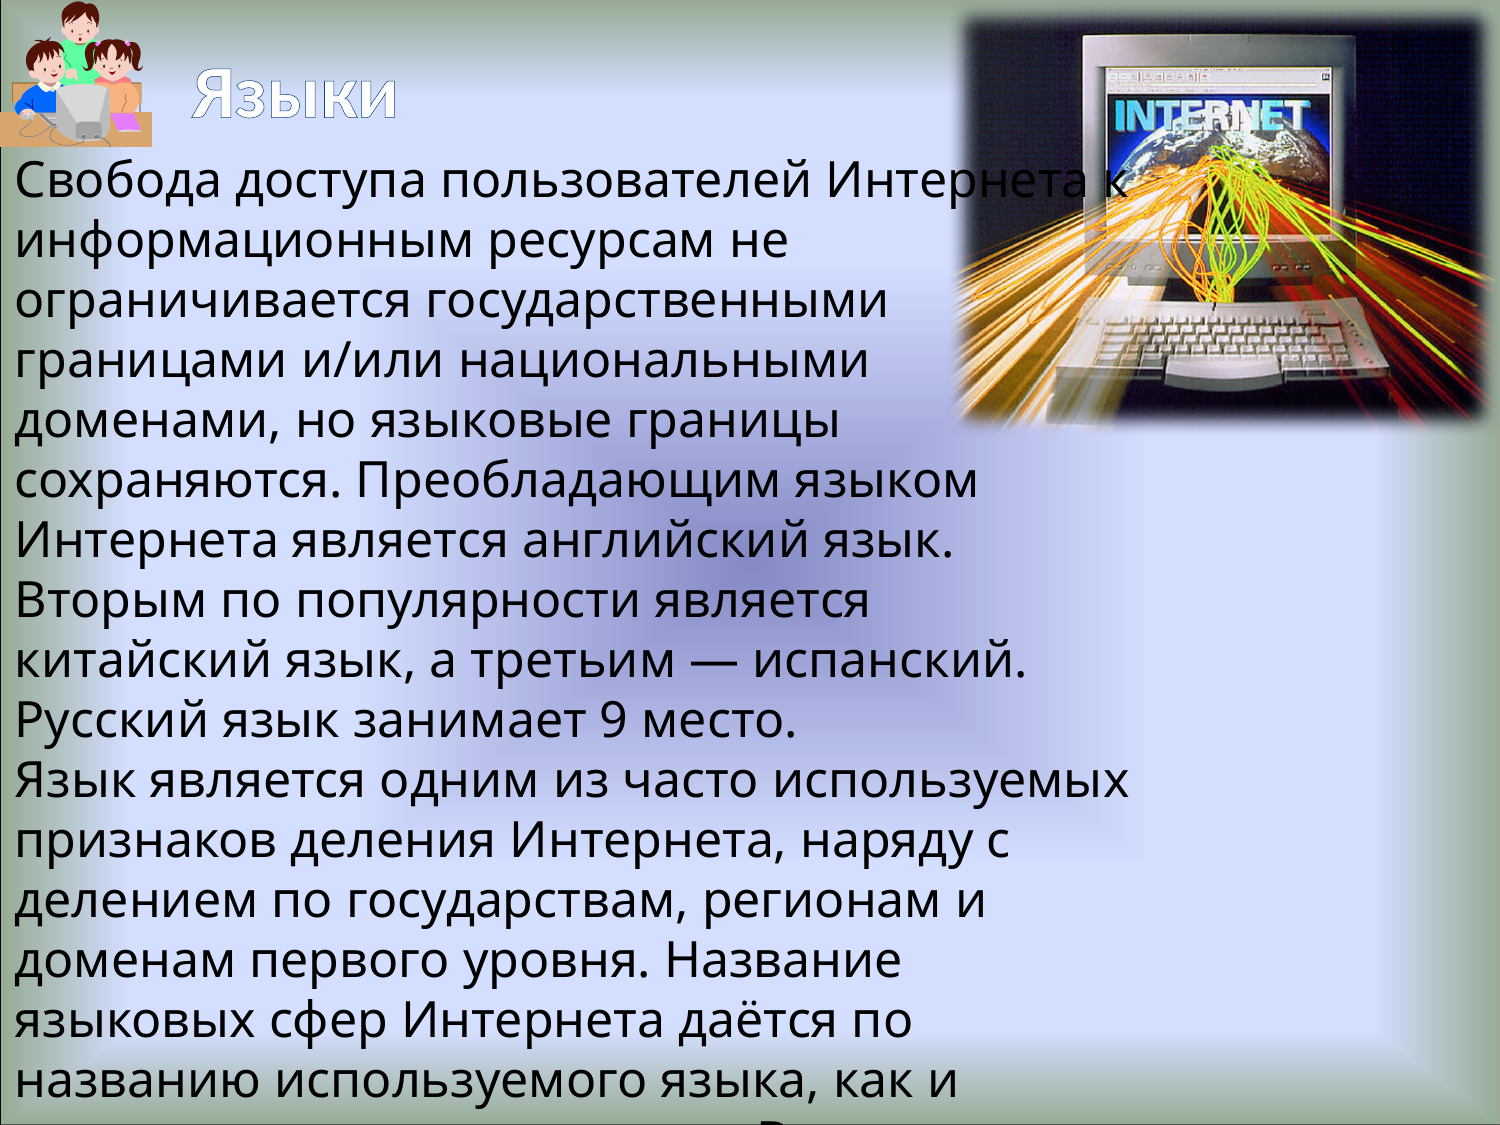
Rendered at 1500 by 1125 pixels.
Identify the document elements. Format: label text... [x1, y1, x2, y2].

picture [0, 0, 1500, 1125]
text_box Языки [176, 35, 414, 140]
text_box Свобода доступа пользователей Интернета к информационным ресурсам не ограничивается государственными границами и/или национальными доменами, но языковые границы сохраняются. Преобладающим языком Интернета является английский язык. Вторым по популярности является китайский язык, а третьим — испанский. Русский язык занимает 9 место. Язык является одним из часто используемых признаков деления Интернета, наряду с делением по государствам, регионам и доменам первого уровня. Название языковых сфер Интернета даётся по названию используемого языка, как и название языковых разделов Википедии. Русскоязычную Википедию принято называть «Русской Википедией». Русскоязычная сфера Интернета получила название «Русский Интернет». [0, 140, 1149, 1125]
